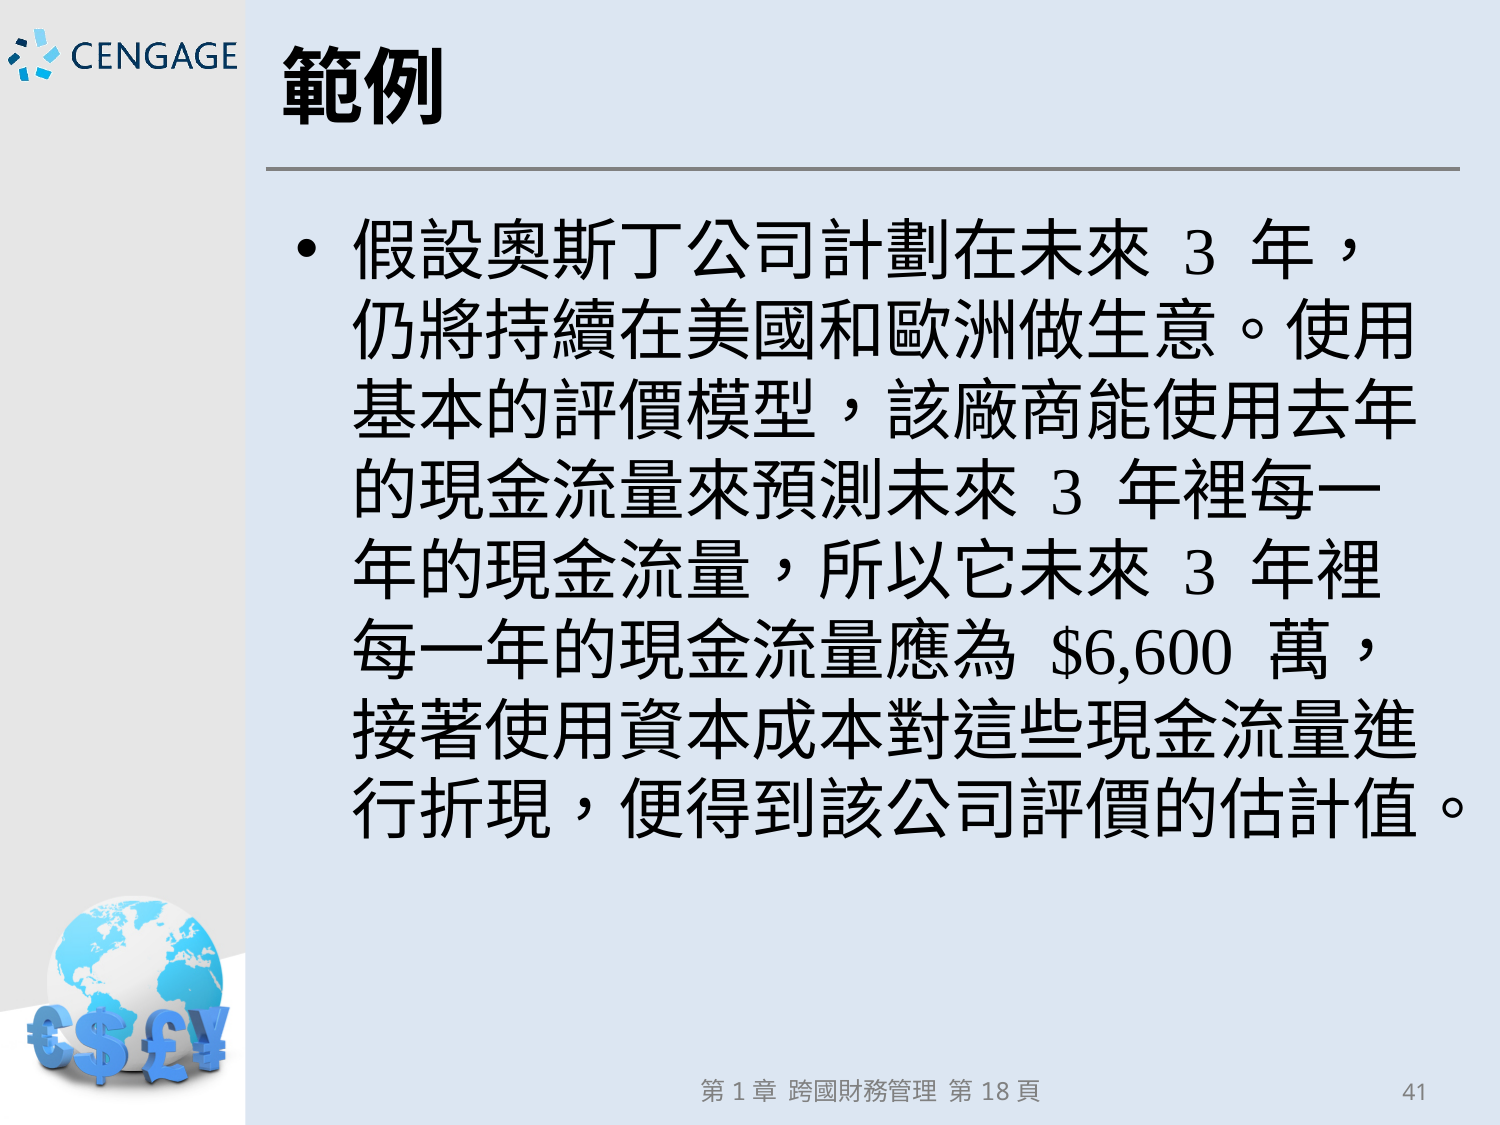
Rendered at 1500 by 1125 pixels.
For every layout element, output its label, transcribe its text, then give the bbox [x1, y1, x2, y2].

title 範例 [265, 0, 1461, 169]
picture [0, 0, 246, 1125]
list 假設奧斯丁公司計劃在未來 3 年，仍將持續在美國和歐洲做生意。使用基本的評價模型，該廠商能使用去年的現金流量來預測未來 3 年裡每一年的現金流量，所以它未來 3 年裡每一年的現金流量應為 $6,600 萬，接著使用資本成本對這些現金流量進行折現，便得到該公司評價的估計值。 [230, 200, 1461, 1020]
text_box 第1章 跨國財務管理 第18頁 [685, 1067, 1057, 1113]
slide_number 41 [1387, 1070, 1488, 1121]
